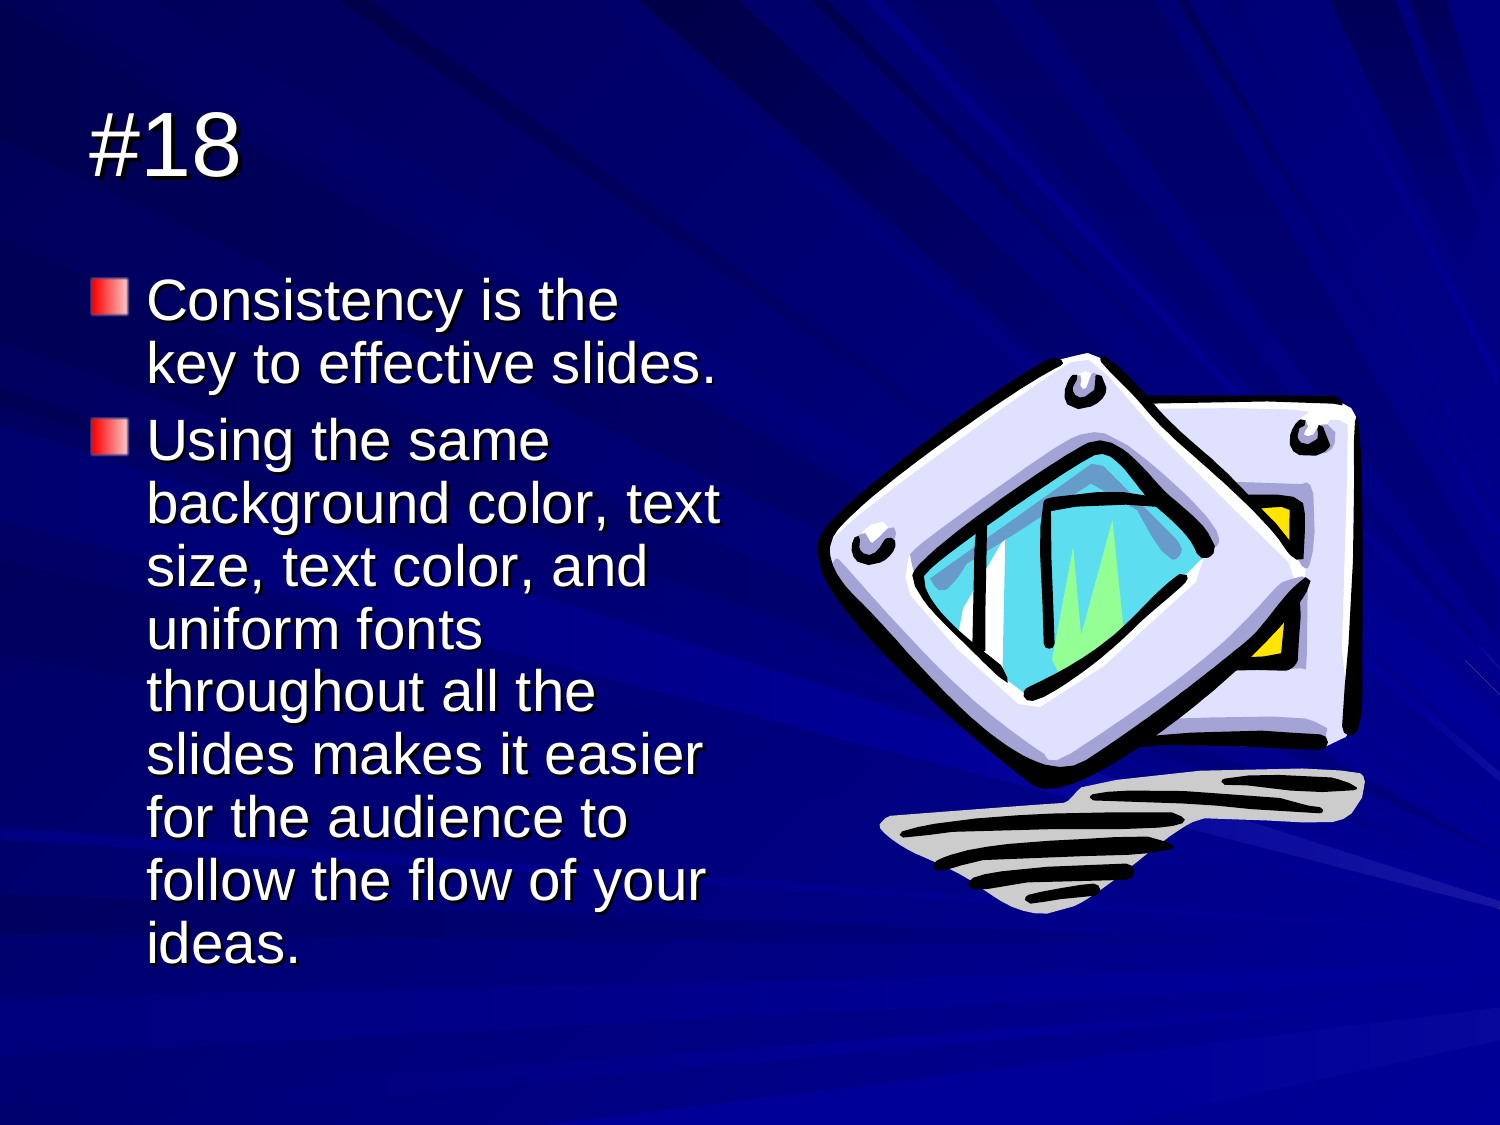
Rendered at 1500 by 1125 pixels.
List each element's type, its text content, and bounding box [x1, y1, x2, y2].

picture [817, 349, 1370, 919]
list Consistency is the key to effective slides. Using the same background color, text size, text color, and uniform fonts throughout all the slides makes it easier for the audience to follow the flow of your ideas. [75, 262, 738, 1006]
picture [89, 276, 134, 320]
picture [89, 416, 134, 460]
title #18 [75, 45, 1425, 233]
